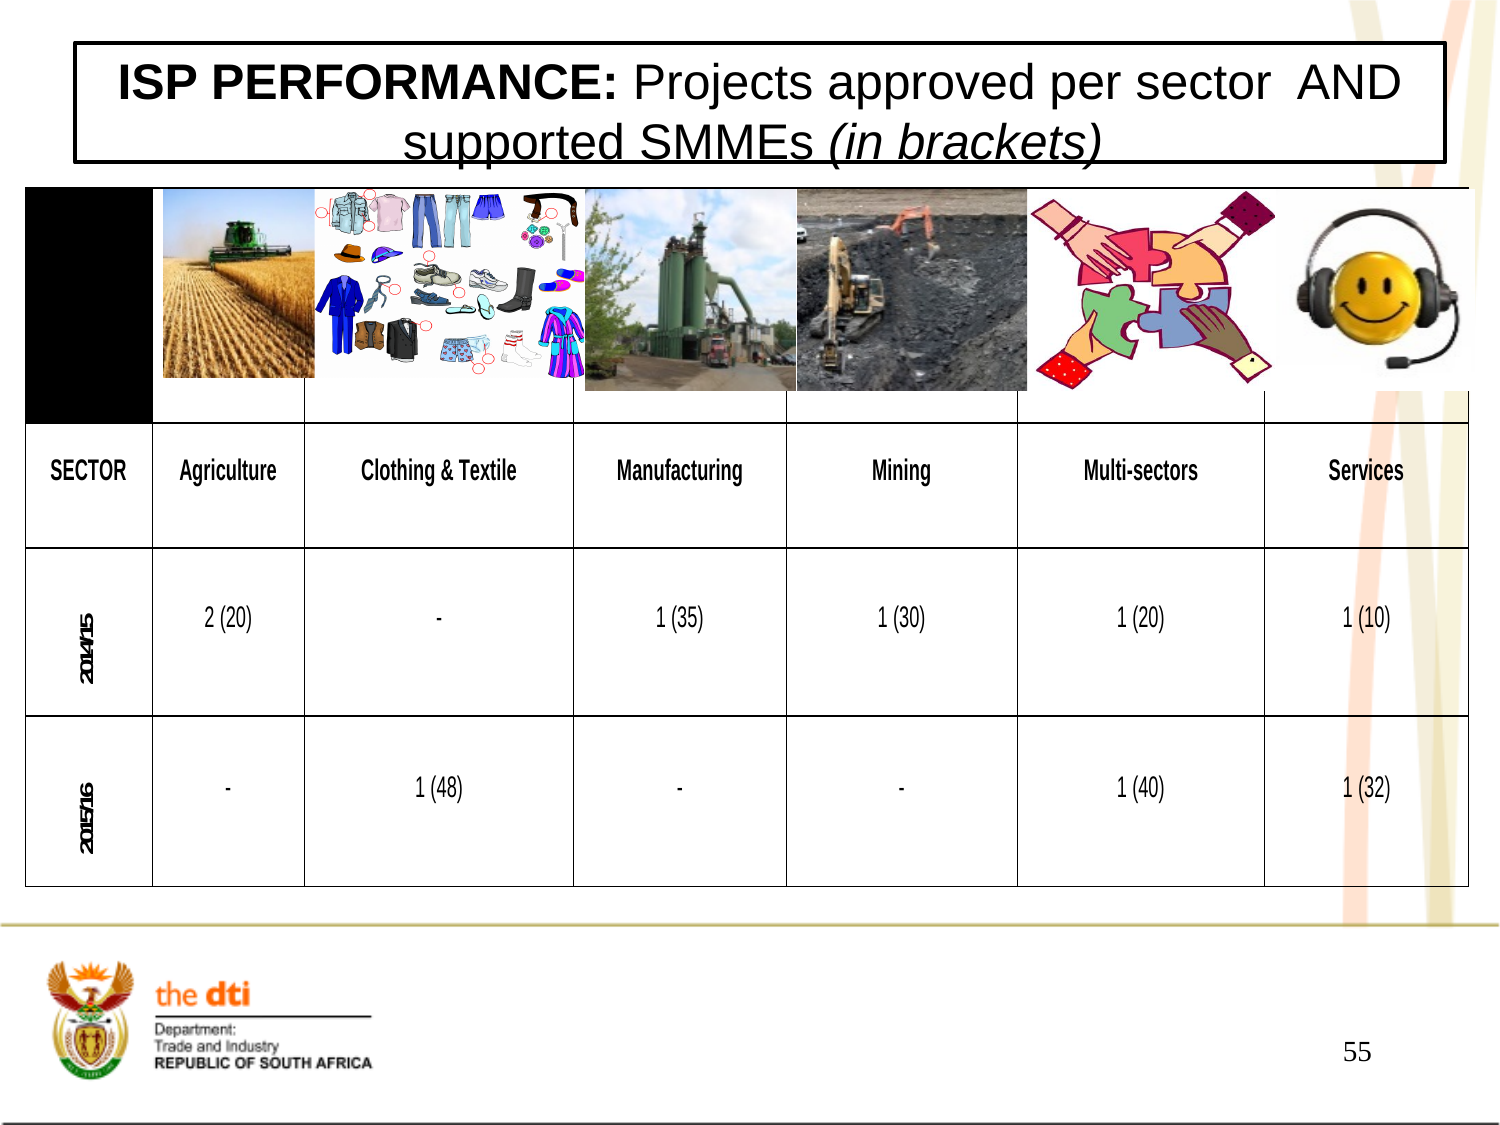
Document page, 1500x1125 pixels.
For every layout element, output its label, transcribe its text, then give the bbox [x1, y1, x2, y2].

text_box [24, 187, 1476, 963]
slide_number 55 [1074, 1024, 1388, 1101]
text_box ISP PERFORMANCE: Projects approved per sector AND supported SMMEs (in brackets) [73, 41, 1447, 164]
picture [0, 0, 1500, 1125]
